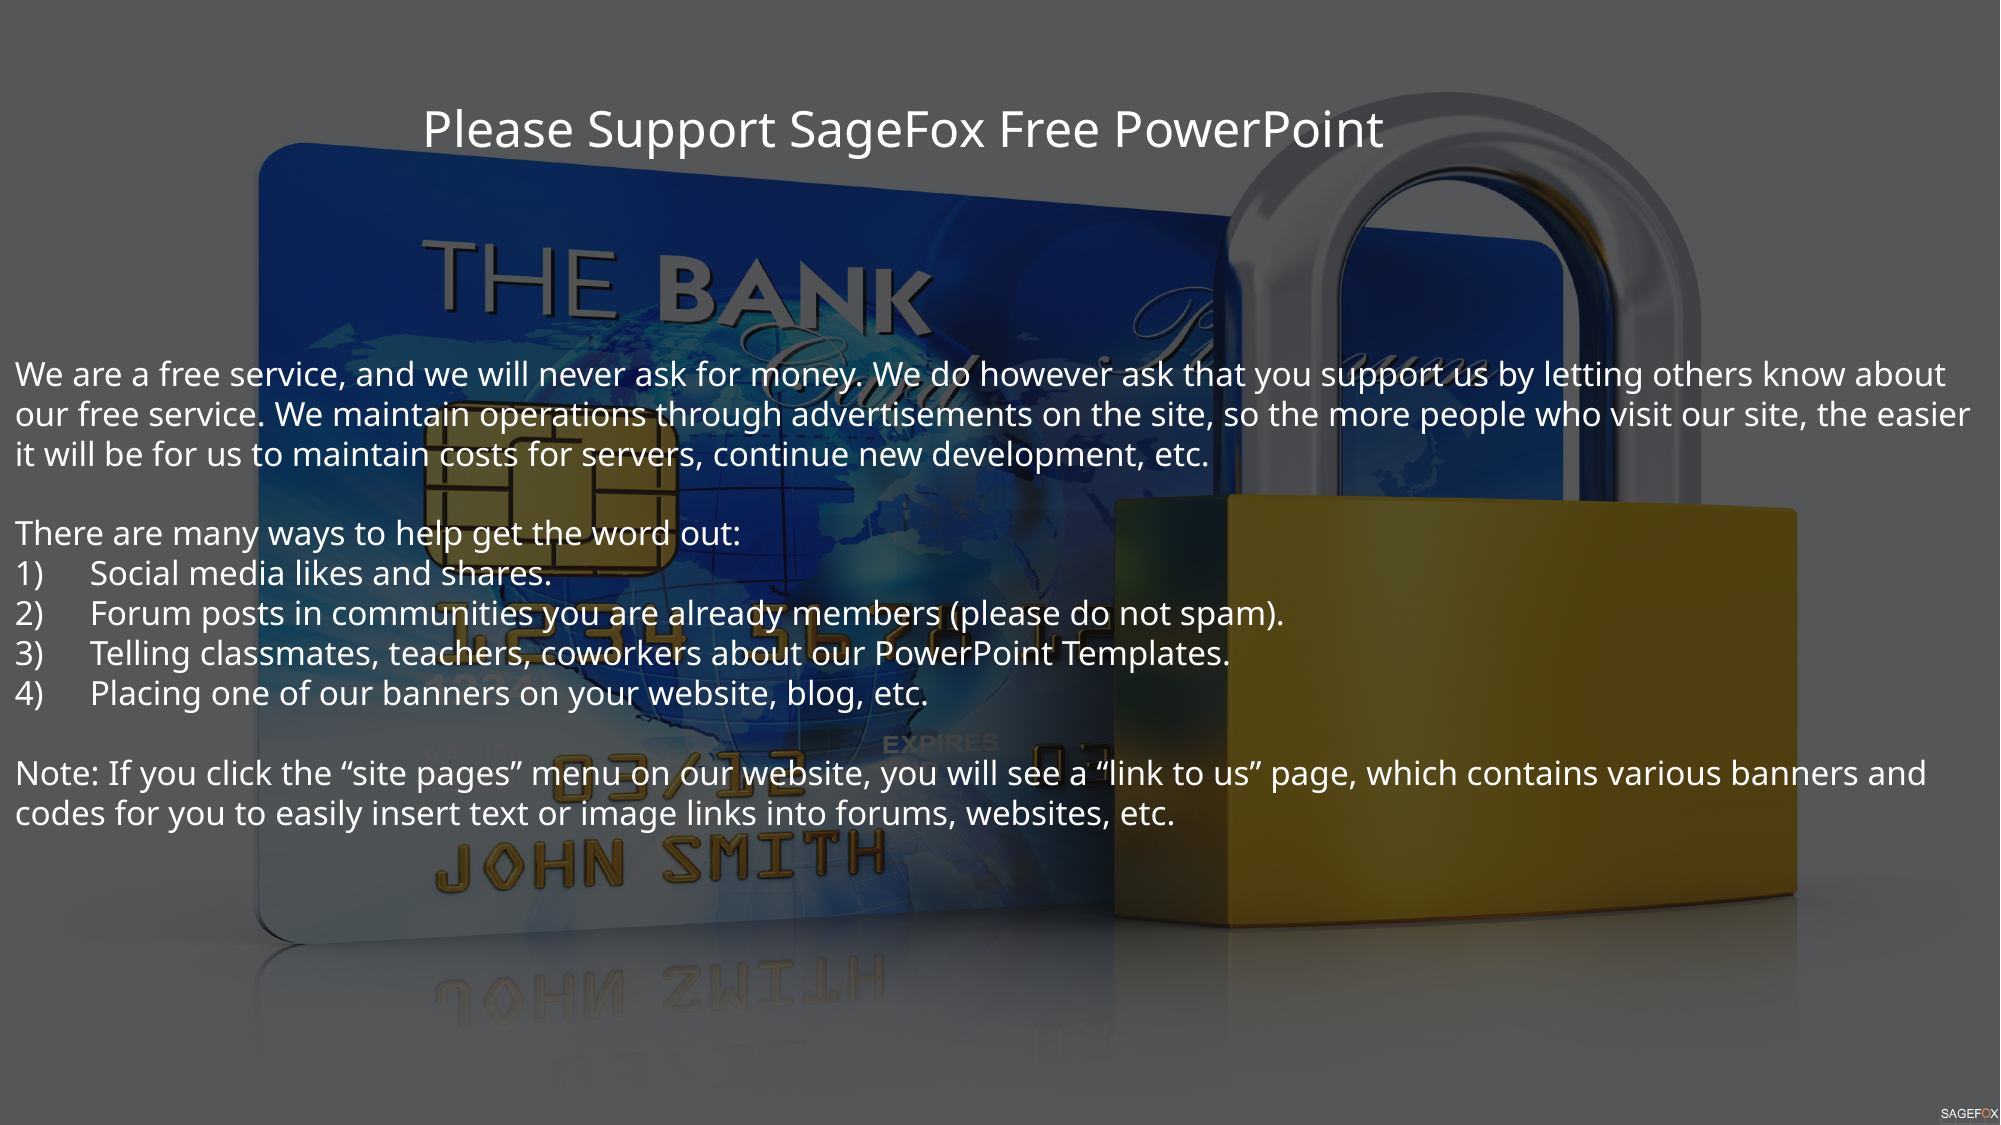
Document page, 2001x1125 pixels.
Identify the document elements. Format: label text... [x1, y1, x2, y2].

text_box We are a free service, and we will never ask for money. We do however ask that you support us by letting others know about our free service. We maintain operations through advertisements on the site, so the more people who visit our site, the easier it will be for us to maintain costs for servers, continue new development, etc. There are many ways to help get the word out: Social media likes and shares. Forum posts in communities you are already members (please do not spam). Telling classmates, teachers, coworkers about our PowerPoint Templates. Placing one of our banners on your website, blog, etc. Note: If you click the “site pages” menu on our website, you will see a “link to us” page, which contains various banners and codes for you to easily insert text or image links into forums, websites, etc. [0, 0, 2000, 1125]
title Please Support SageFox Free PowerPoint [363, 72, 1444, 190]
